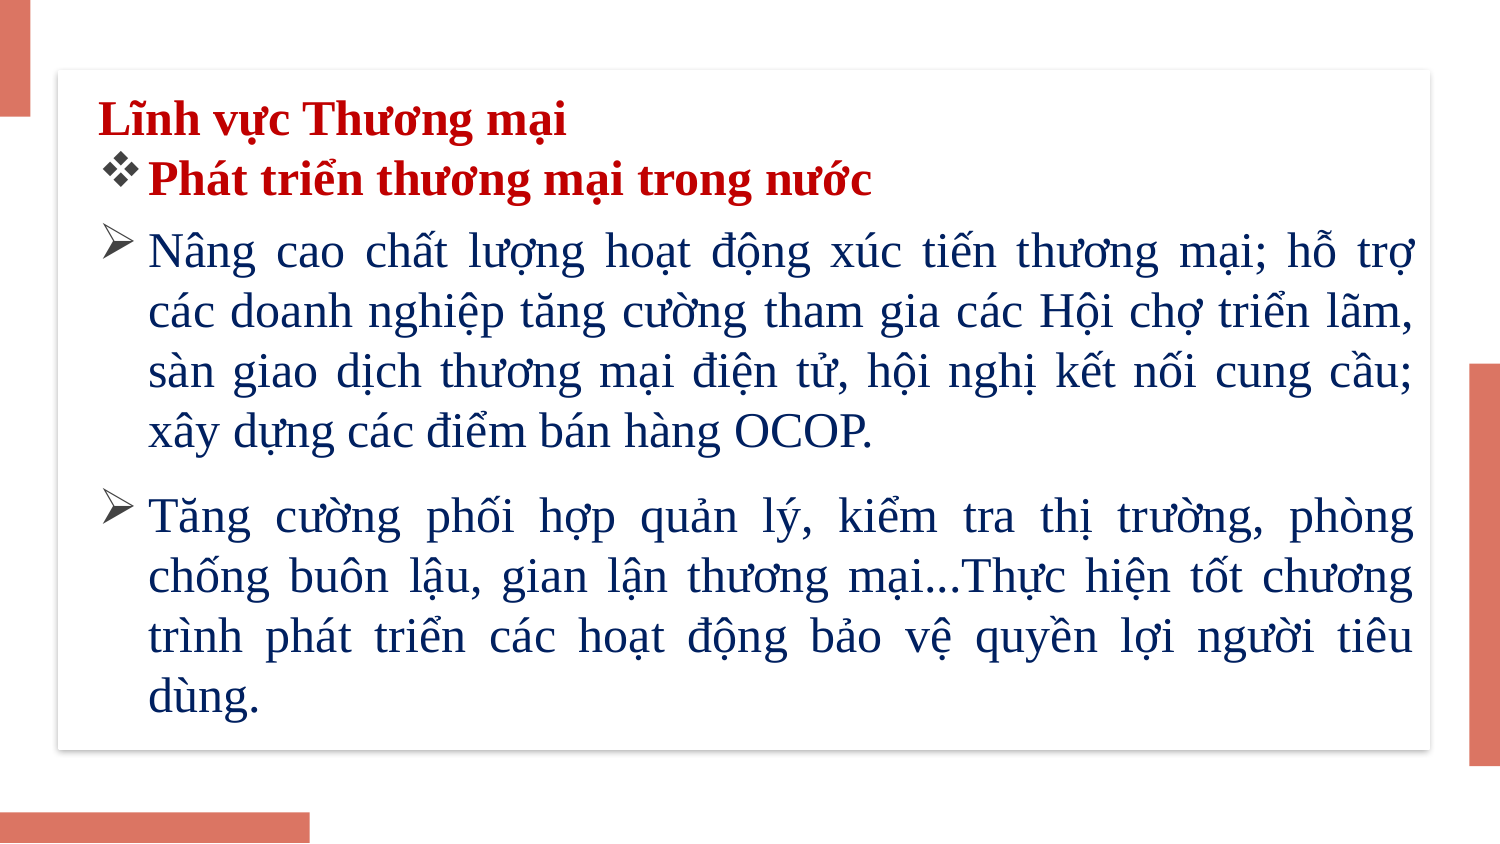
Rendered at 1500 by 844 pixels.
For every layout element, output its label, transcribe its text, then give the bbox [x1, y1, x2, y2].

list Lĩnh vực Thương mại Phát triển thương mại trong nước Nâng cao chất lượng hoạt động xúc tiến thương mại; hỗ trợ các doanh nghiệp tăng cường tham gia các Hội chợ triển lãm, sàn giao dịch thương mại điện tử, hội nghị kết nối cung cầu; xây dựng các điểm bán hàng OCOP. Tăng cường phối hợp quản lý, kiểm tra thị trường, phòng chống buôn lậu, gian lận thương mại...Thực hiện tốt chương trình phát triển các hoạt động bảo vệ quyền lợi người tiêu dùng. [58, 70, 1430, 750]
